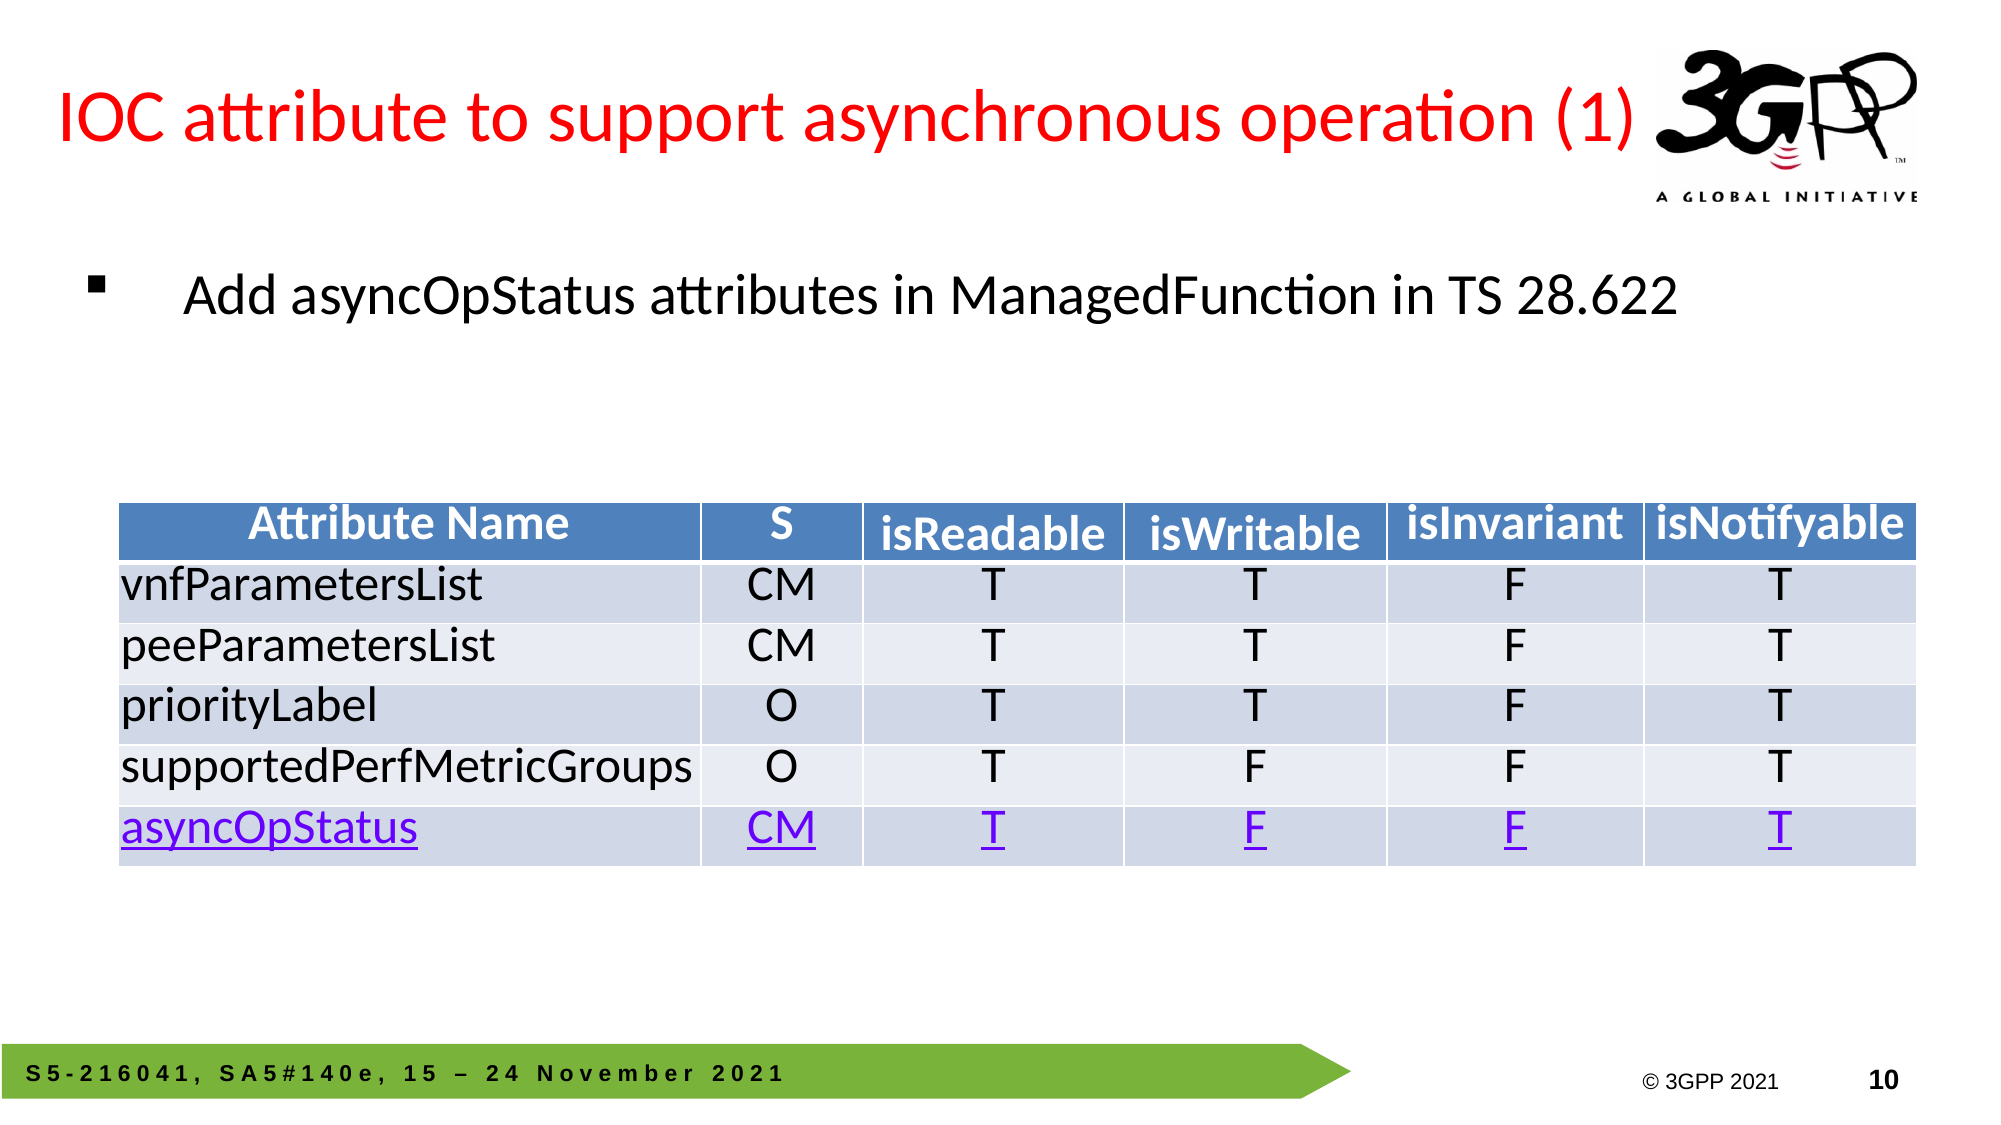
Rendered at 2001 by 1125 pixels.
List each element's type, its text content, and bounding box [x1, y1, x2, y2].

table_cell supportedPerfMetricGroups [119, 746, 700, 805]
table_cell F [1125, 807, 1386, 866]
table_header isInvariant [1388, 503, 1643, 560]
table_cell T [1645, 565, 1916, 623]
text_box Add asyncOpStatus attributes in ManagedFunction in TS 28.622 [68, 248, 1934, 372]
table_header isNotifyable [1645, 503, 1916, 560]
table_cell T [1125, 685, 1386, 744]
table_cell F [1388, 565, 1643, 623]
table_cell F [1125, 746, 1386, 805]
table_cell F [1388, 746, 1643, 805]
table_cell T [1645, 807, 1916, 866]
table_cell T [1125, 624, 1386, 684]
table_cell T [864, 685, 1123, 744]
table_cell CM [702, 807, 862, 866]
table_cell T [1645, 685, 1916, 744]
table_cell peeParametersList [119, 624, 700, 684]
table_cell T [864, 624, 1123, 684]
table_cell T [1645, 746, 1916, 805]
table_cell O [702, 746, 862, 805]
table_cell F [1388, 807, 1643, 866]
table_cell O [702, 685, 862, 744]
table_cell T [1645, 624, 1916, 684]
table_header Attribute Name [119, 503, 700, 560]
table_cell T [864, 565, 1123, 623]
table_header isReadable [864, 503, 1123, 560]
table_header S [702, 503, 862, 560]
table_cell CM [702, 624, 862, 684]
table_cell CM [702, 565, 862, 623]
table_cell priorityLabel [119, 685, 700, 744]
table_header isWritable [1125, 503, 1386, 560]
title IOC attribute to support asynchronous operation (1) [34, 39, 1661, 184]
table_cell T [1125, 565, 1386, 623]
table_cell asyncOpStatus [119, 807, 700, 866]
picture [1656, 50, 1917, 202]
table_cell vnfParametersList [119, 565, 700, 623]
table_cell T [864, 746, 1123, 805]
table_cell F [1388, 685, 1643, 744]
table_cell T [864, 807, 1123, 866]
table_cell F [1388, 624, 1643, 684]
